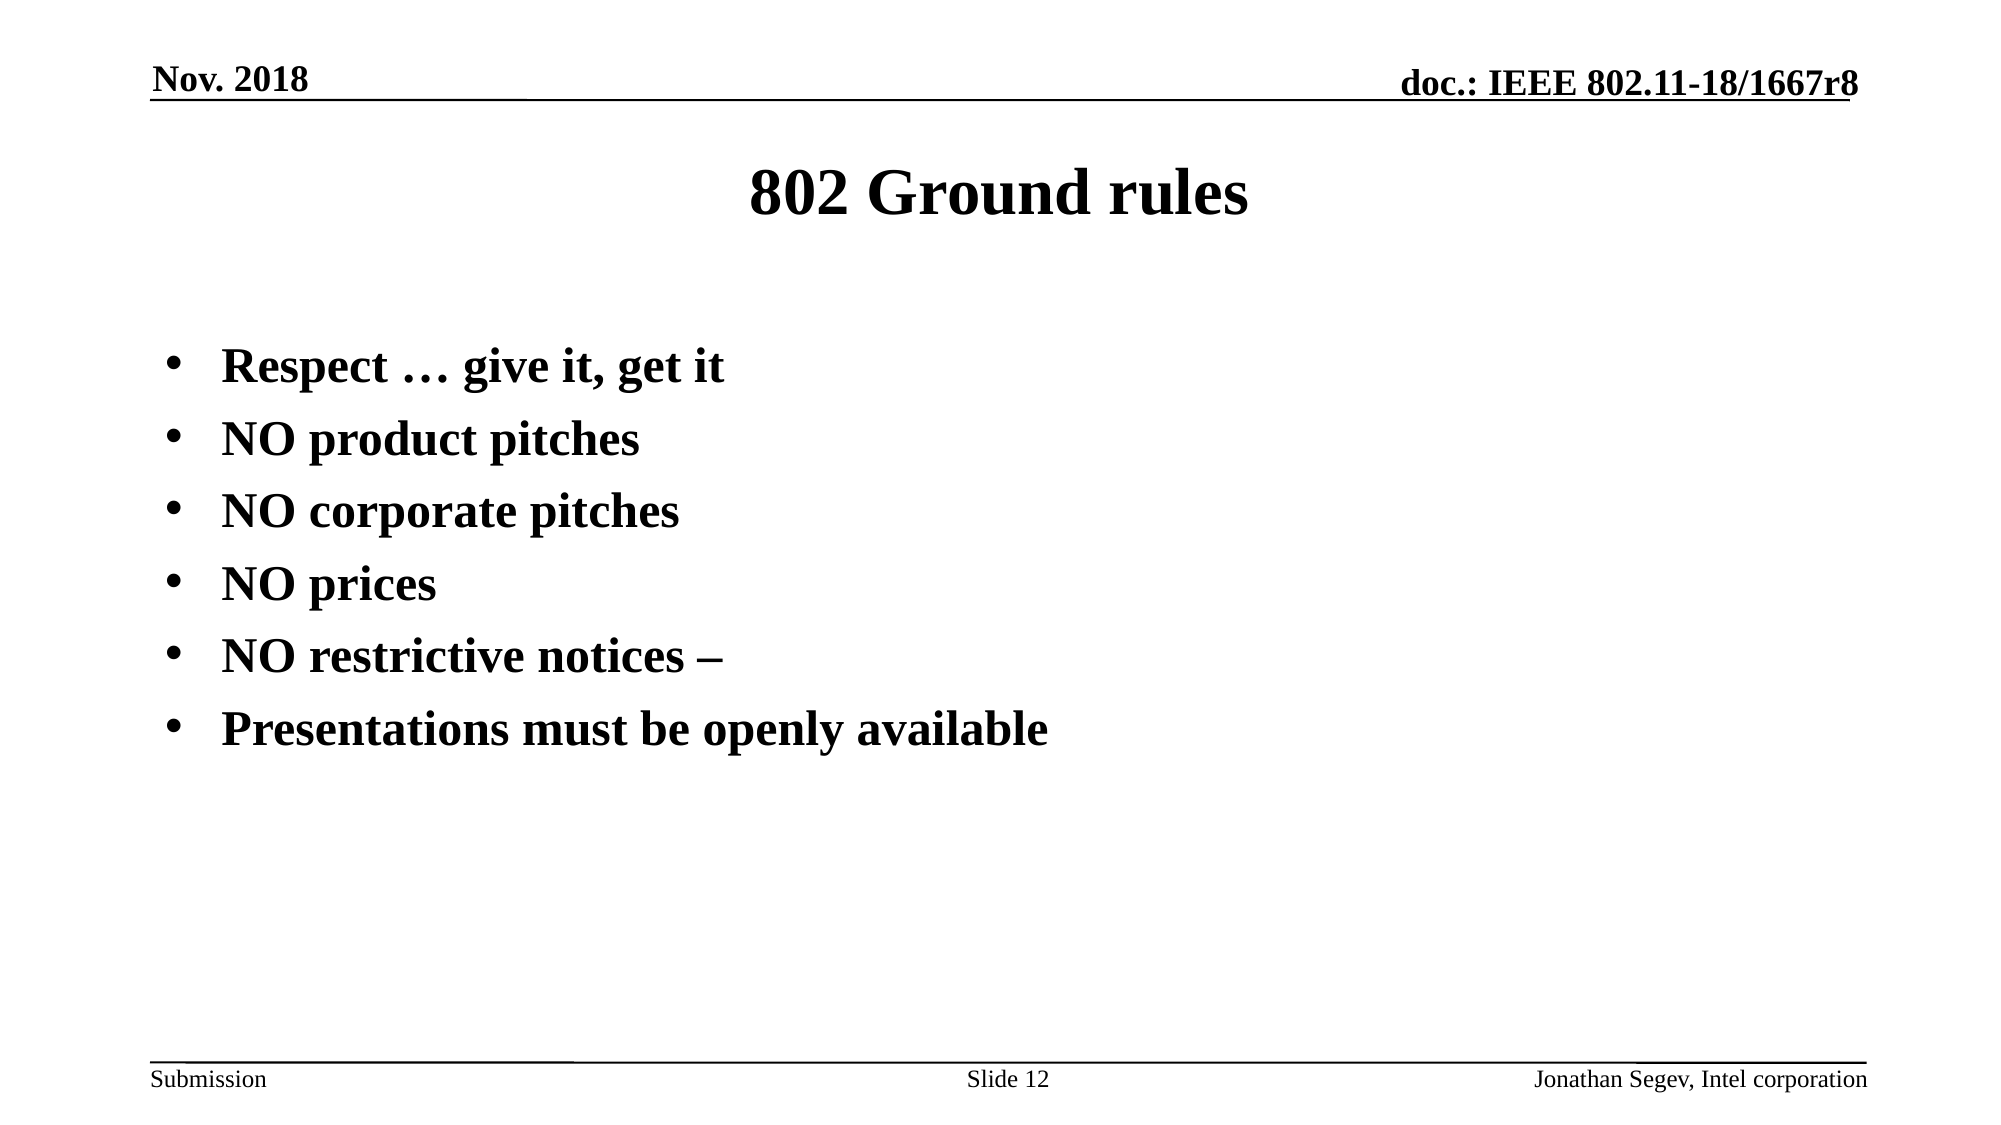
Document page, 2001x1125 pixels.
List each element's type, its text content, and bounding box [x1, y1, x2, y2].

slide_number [152, 54, 563, 100]
slide_number Slide 12 [950, 1061, 1067, 1123]
list Respect … give it, get it NO product pitches NO corporate pitches NO prices NO restrictive notices – Presentations must be openly available [149, 324, 1850, 1000]
footer Jonathan Segev, Intel corporation [1171, 1061, 1869, 1093]
title 802 Ground rules [149, 112, 1850, 288]
